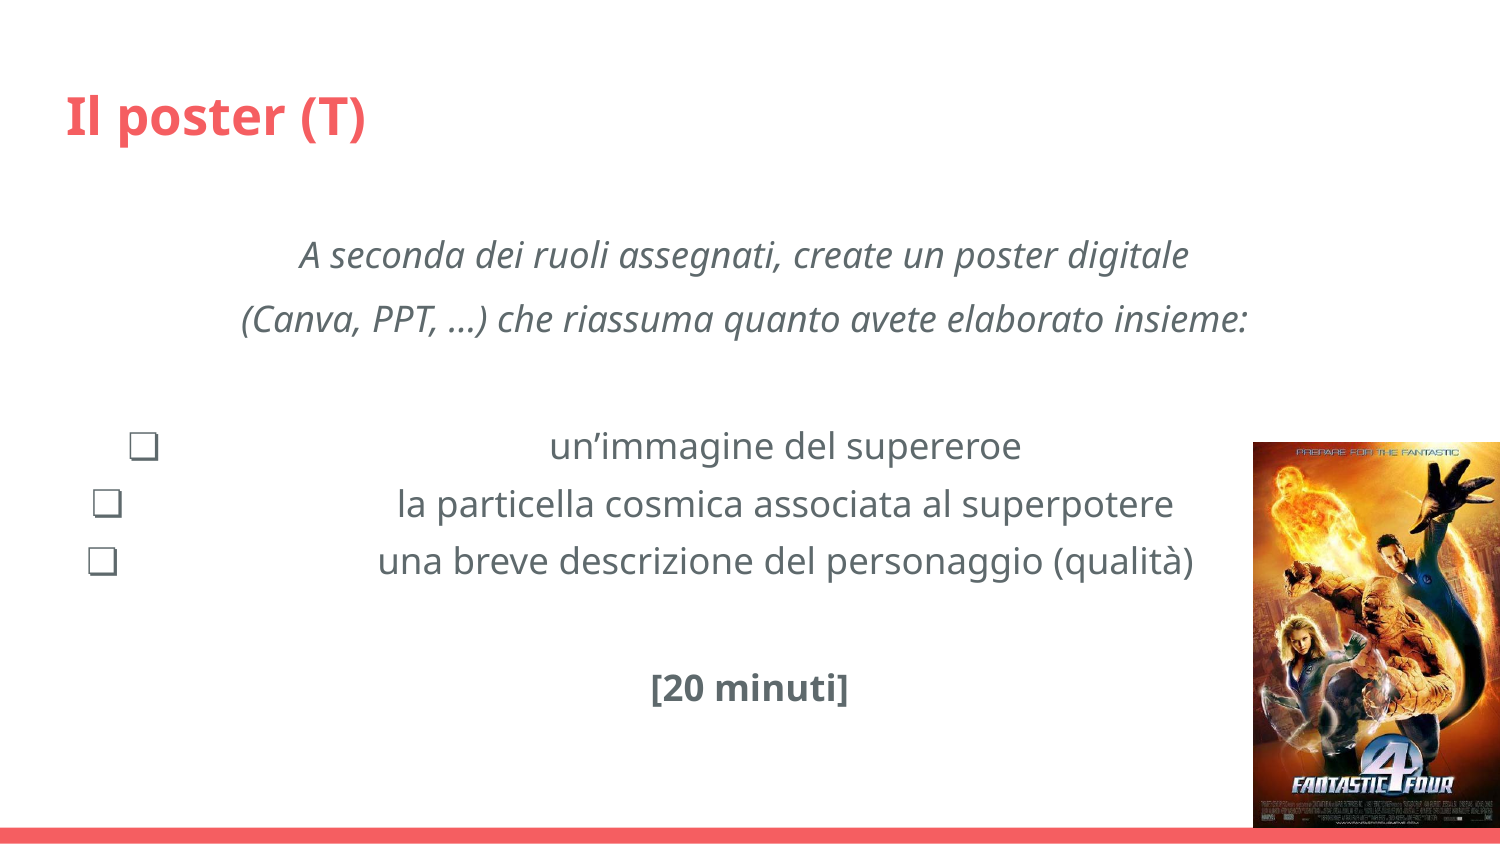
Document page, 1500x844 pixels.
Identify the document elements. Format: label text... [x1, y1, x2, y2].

picture [1253, 442, 1500, 829]
title Il poster (T) [51, 64, 1449, 167]
list A seconda dei ruoli assegnati, create un poster digitale (Canva, PPT, …) che riassuma quanto avete elaborato insieme: un’immagine del supereroe la particella cosmica associata al superpotere una breve descrizione del personaggio (qualità) [20 minuti] [51, 189, 1449, 750]
